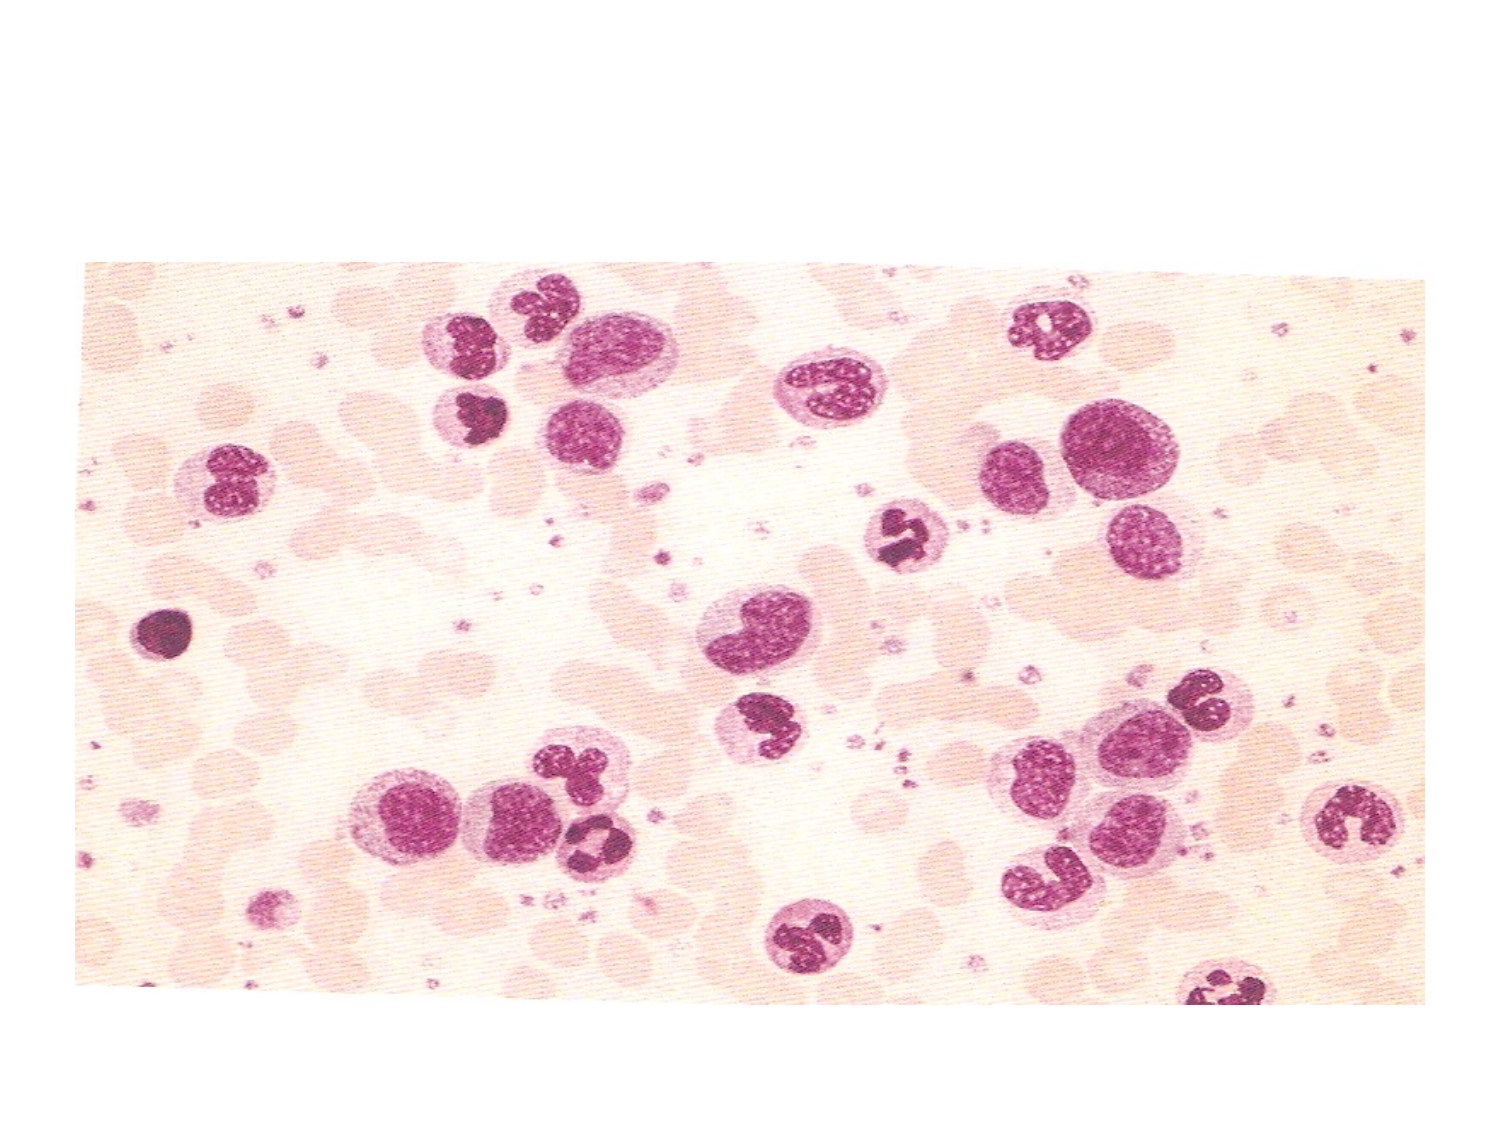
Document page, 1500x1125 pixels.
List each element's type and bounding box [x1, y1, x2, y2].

picture [74, 262, 1426, 1006]
